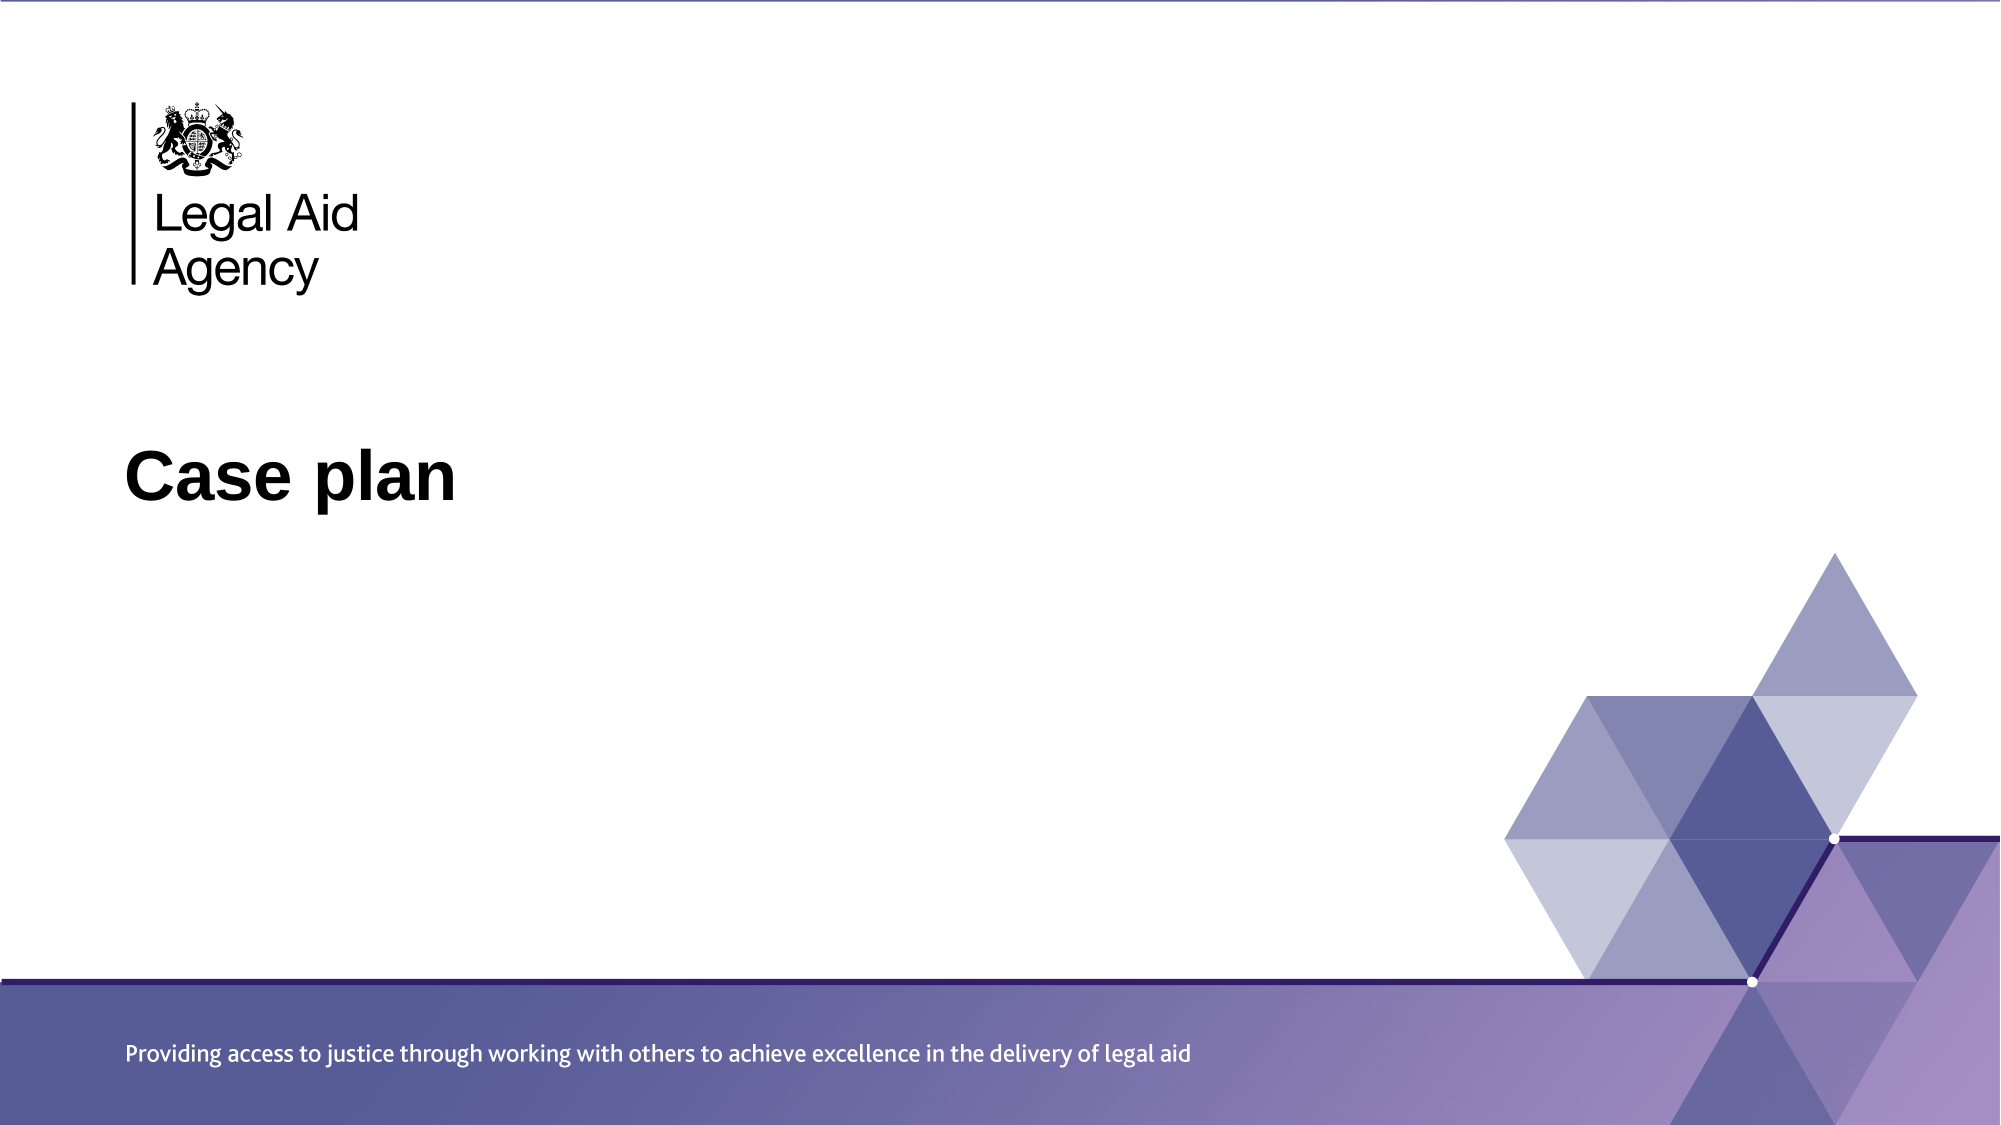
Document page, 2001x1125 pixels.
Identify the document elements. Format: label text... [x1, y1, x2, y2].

picture [0, 0, 2000, 1125]
title Case plan [124, 429, 1424, 608]
